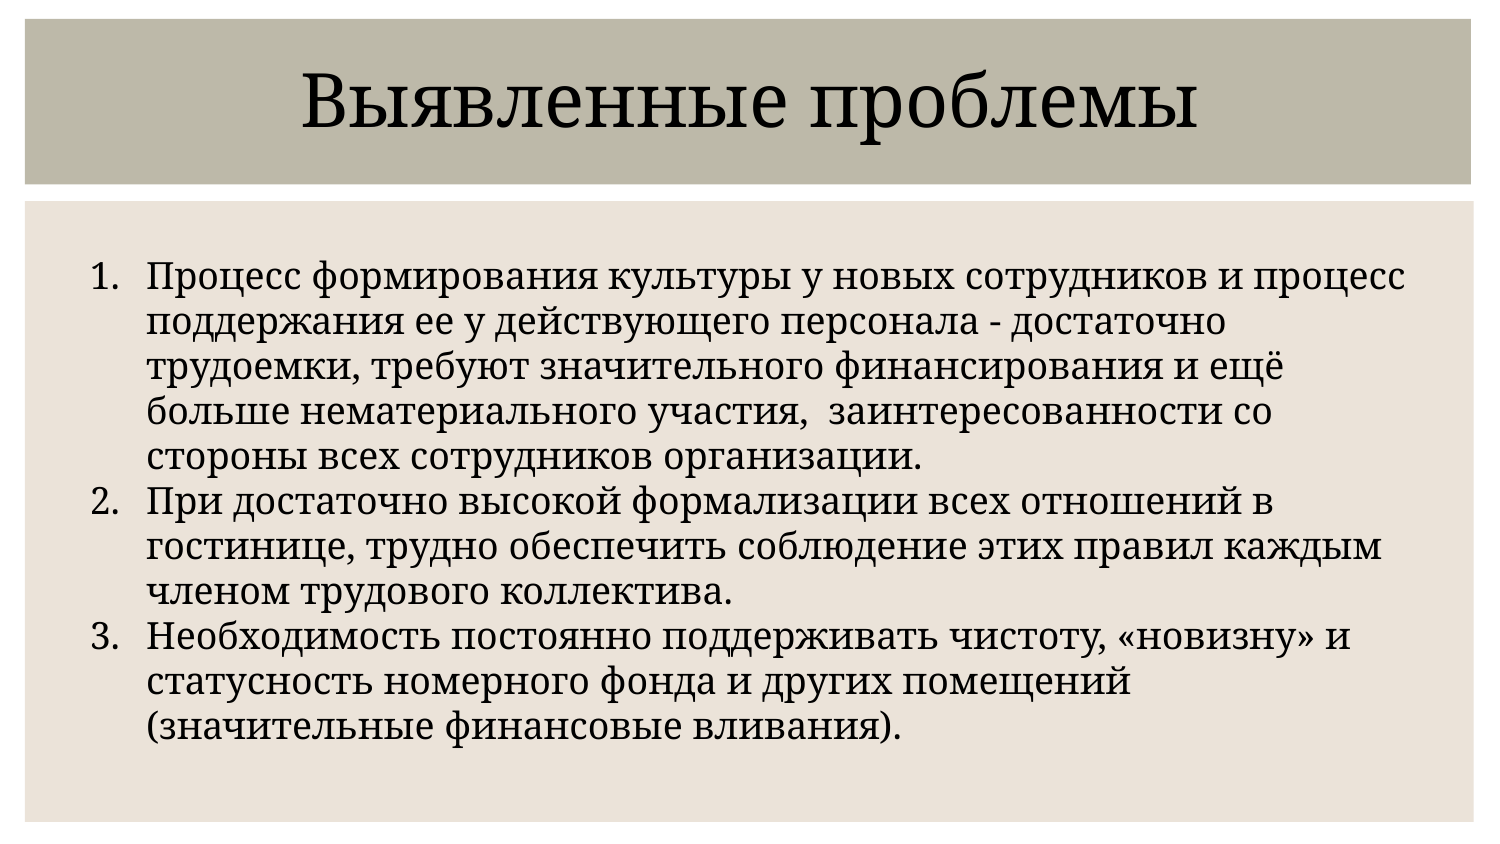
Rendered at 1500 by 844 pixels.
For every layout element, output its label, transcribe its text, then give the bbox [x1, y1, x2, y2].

text_box Процесс формирования культуры у новых сотрудников и процесс поддержания ее у действующего персонала - достаточно трудоемки, требуют значительного финансирования и ещё больше нематериального участия, заинтересованности со стороны всех сотрудников организации. При достаточно высокой формализации всех отношений в гостинице, трудно обеспечить соблюдение этих правил каждым членом трудового коллектива. Необходимость постоянно поддерживать чистоту, «новизну» и статусность номерного фонда и других помещений (значительные финансовые вливания). [74, 244, 1422, 755]
text_box Выявленные проблемы [76, 62, 1424, 150]
